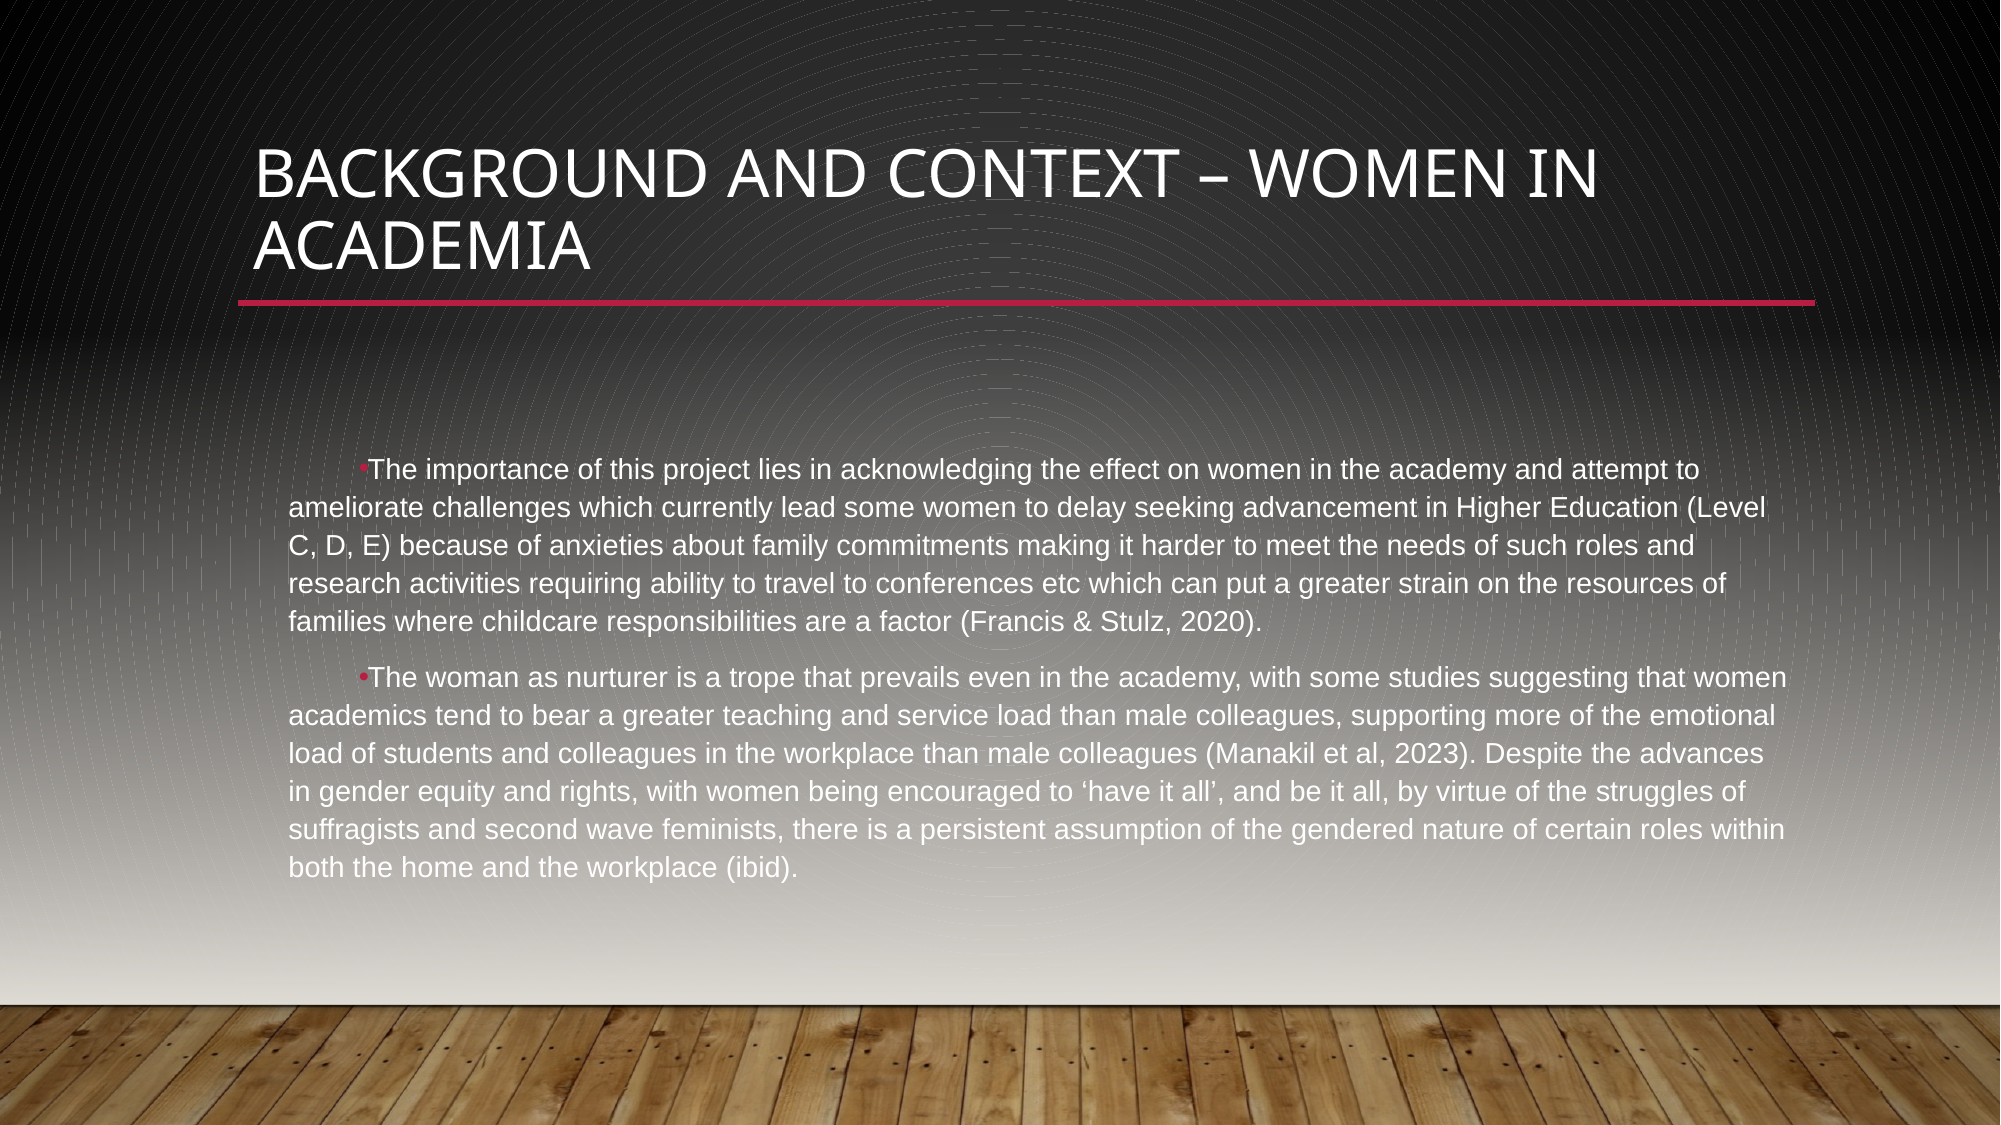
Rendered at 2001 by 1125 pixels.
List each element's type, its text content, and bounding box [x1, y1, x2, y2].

title Background and Context – Women in Academia [238, 131, 1814, 305]
picture [0, 1005, 2000, 1125]
list The importance of this project lies in acknowledging the effect on women in the academy and attempt to ameliorate challenges which currently lead some women to delay seeking advancement in Higher Education (Level C, D, E) because of anxieties about family commitments making it harder to meet the needs of such roles and research activities requiring ability to travel to conferences etc which can put a greater strain on the resources of families where childcare responsibilities are a factor (Francis & Stulz, 2020). The woman as nurturer is a trope that prevails even in the academy, with some studies suggesting that women academics tend to bear a greater teaching and service load than male colleagues, supporting more of the emotional load of students and colleagues in the workplace than male colleagues (Manakil et al, 2023). Despite the advances in gender equity and rights, with women being encouraged to ‘have it all’, and be it all, by virtue of the struggles of suffragists and second wave feminists, there is a persistent assumption of the gendered nature of certain roles within both the home and the workplace (ibid). [238, 330, 1814, 897]
